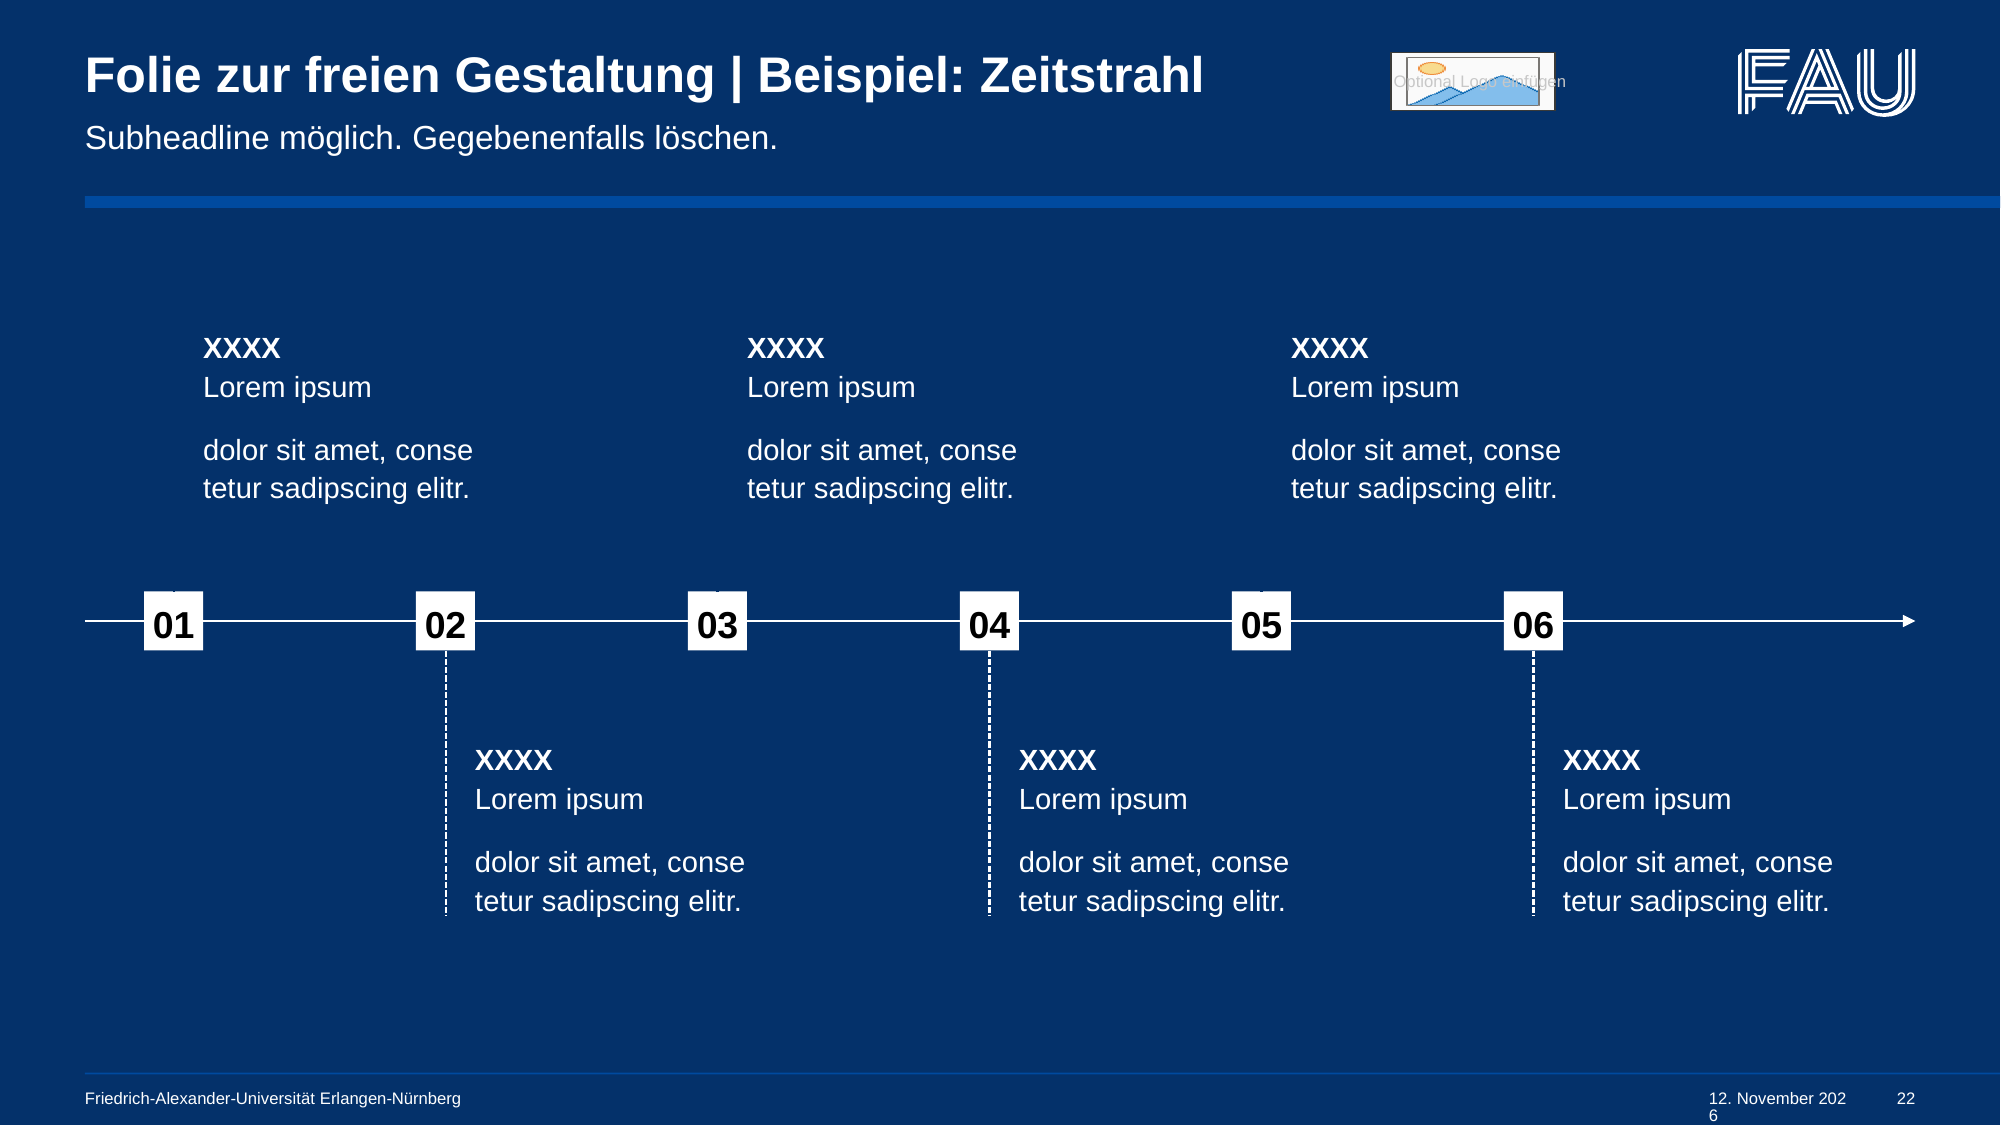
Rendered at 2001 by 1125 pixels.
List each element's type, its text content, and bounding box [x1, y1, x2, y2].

slide_number 22 [1883, 1088, 1916, 1109]
footer Friedrich-Alexander-Universität Erlangen-Nürnberg [85, 1088, 983, 1109]
text_box XXXX Lorem ipsum dolor sit amet, conse tetur sadipscing elitr. [1018, 738, 1312, 916]
text_box XXXX Lorem ipsum dolor sit amet, conse tetur sadipscing elitr. [1562, 738, 1856, 916]
text_box 04 [959, 590, 1020, 620]
text_box XXXX Lorem ipsum dolor sit amet, conse tetur sadipscing elitr. [747, 326, 1040, 504]
text_box 02 [415, 590, 476, 620]
text_box 05 [1231, 590, 1292, 620]
text_box XXXX Lorem ipsum dolor sit amet, conse tetur sadipscing elitr. [203, 326, 496, 504]
title Folie zur freien Gestaltung | Beispiel: Zeitstrahl [85, 49, 1208, 104]
text_box 06 [1503, 622, 1564, 652]
text_box 04 [959, 622, 1020, 652]
text_box 01 [143, 590, 204, 620]
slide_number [1708, 1088, 1849, 1109]
picture [1383, 49, 1562, 113]
text_box 01 [143, 622, 204, 652]
text_box 05 [1231, 622, 1292, 652]
list Subheadline möglich. Gegebenenfalls löschen. [85, 112, 1208, 154]
text_box 06 [1503, 590, 1564, 620]
text_box XXXX Lorem ipsum dolor sit amet, conse tetur sadipscing elitr. [475, 738, 768, 916]
text_box XXXX Lorem ipsum dolor sit amet, conse tetur sadipscing elitr. [1291, 326, 1584, 504]
text_box 02 [415, 622, 476, 652]
text_box 03 [687, 622, 748, 652]
text_box 03 [687, 590, 748, 620]
